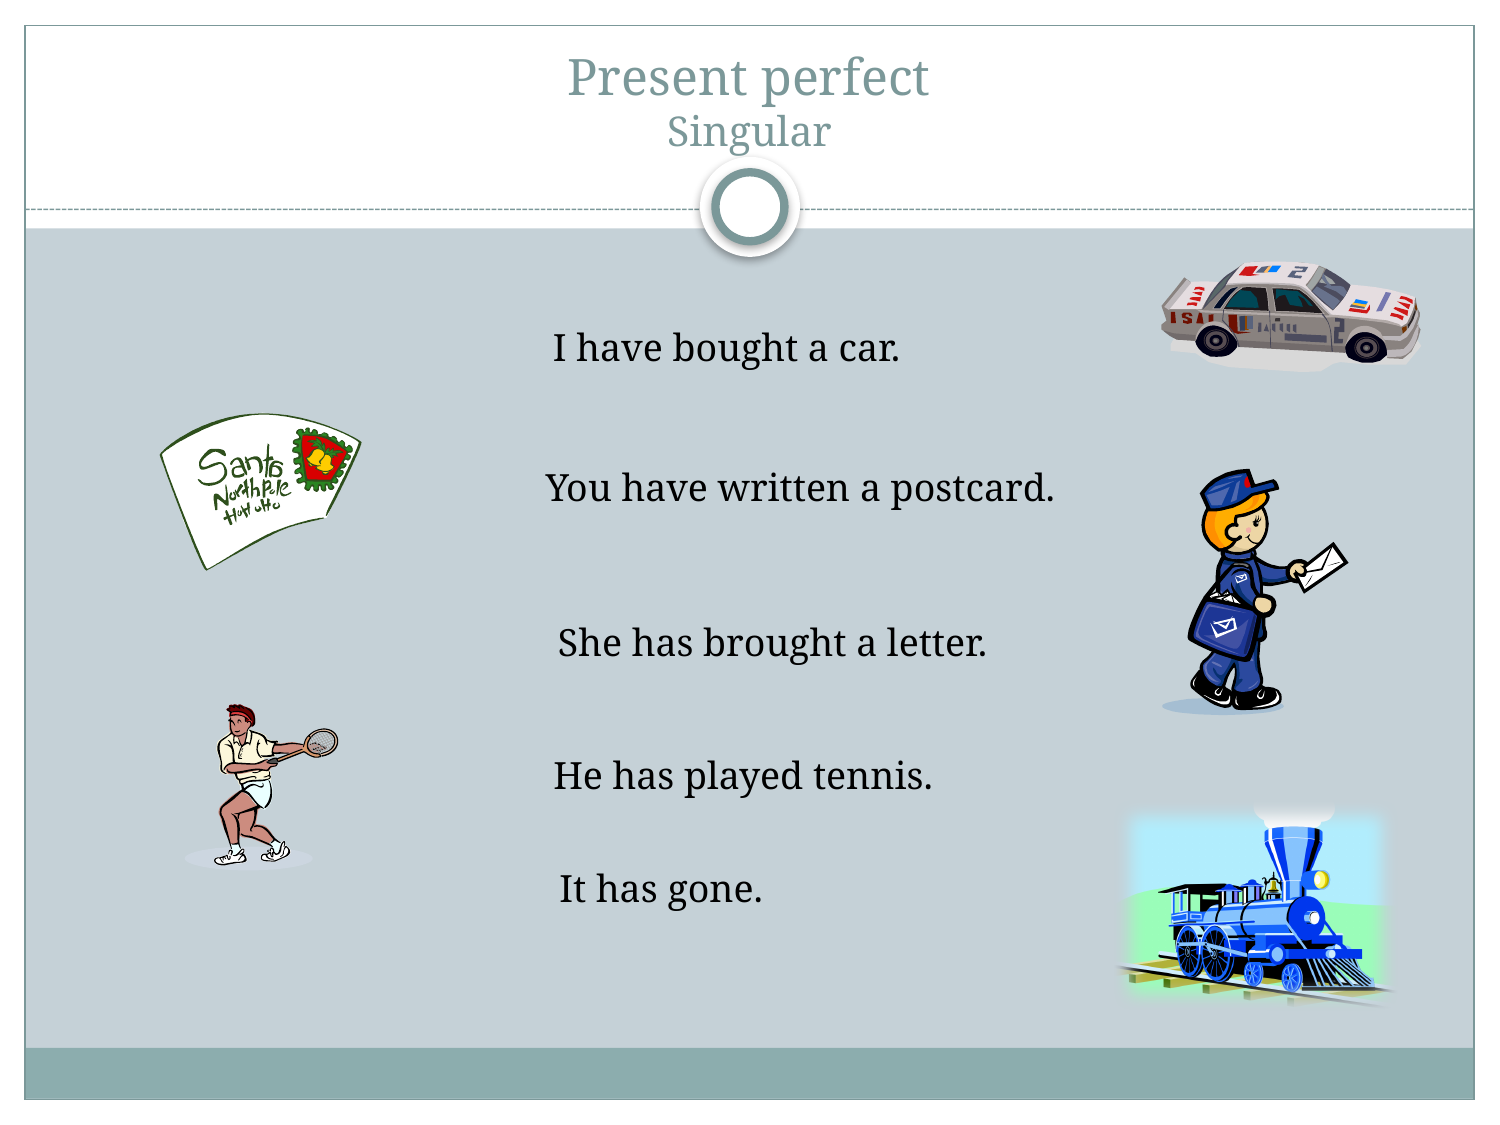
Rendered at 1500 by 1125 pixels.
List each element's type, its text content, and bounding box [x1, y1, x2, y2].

text_box He has played tennis. [538, 744, 949, 805]
text_box You have written a postcard. [530, 456, 1071, 516]
title Present perfect Singular [49, 37, 1450, 162]
text_box I have bought a car. [538, 316, 916, 376]
picture [1161, 467, 1350, 717]
picture [1112, 798, 1400, 1012]
picture [184, 703, 341, 871]
text_box It has gone. [544, 858, 778, 918]
picture [1161, 260, 1422, 373]
picture [159, 408, 366, 575]
text_box She has brought a letter. [543, 611, 1003, 672]
